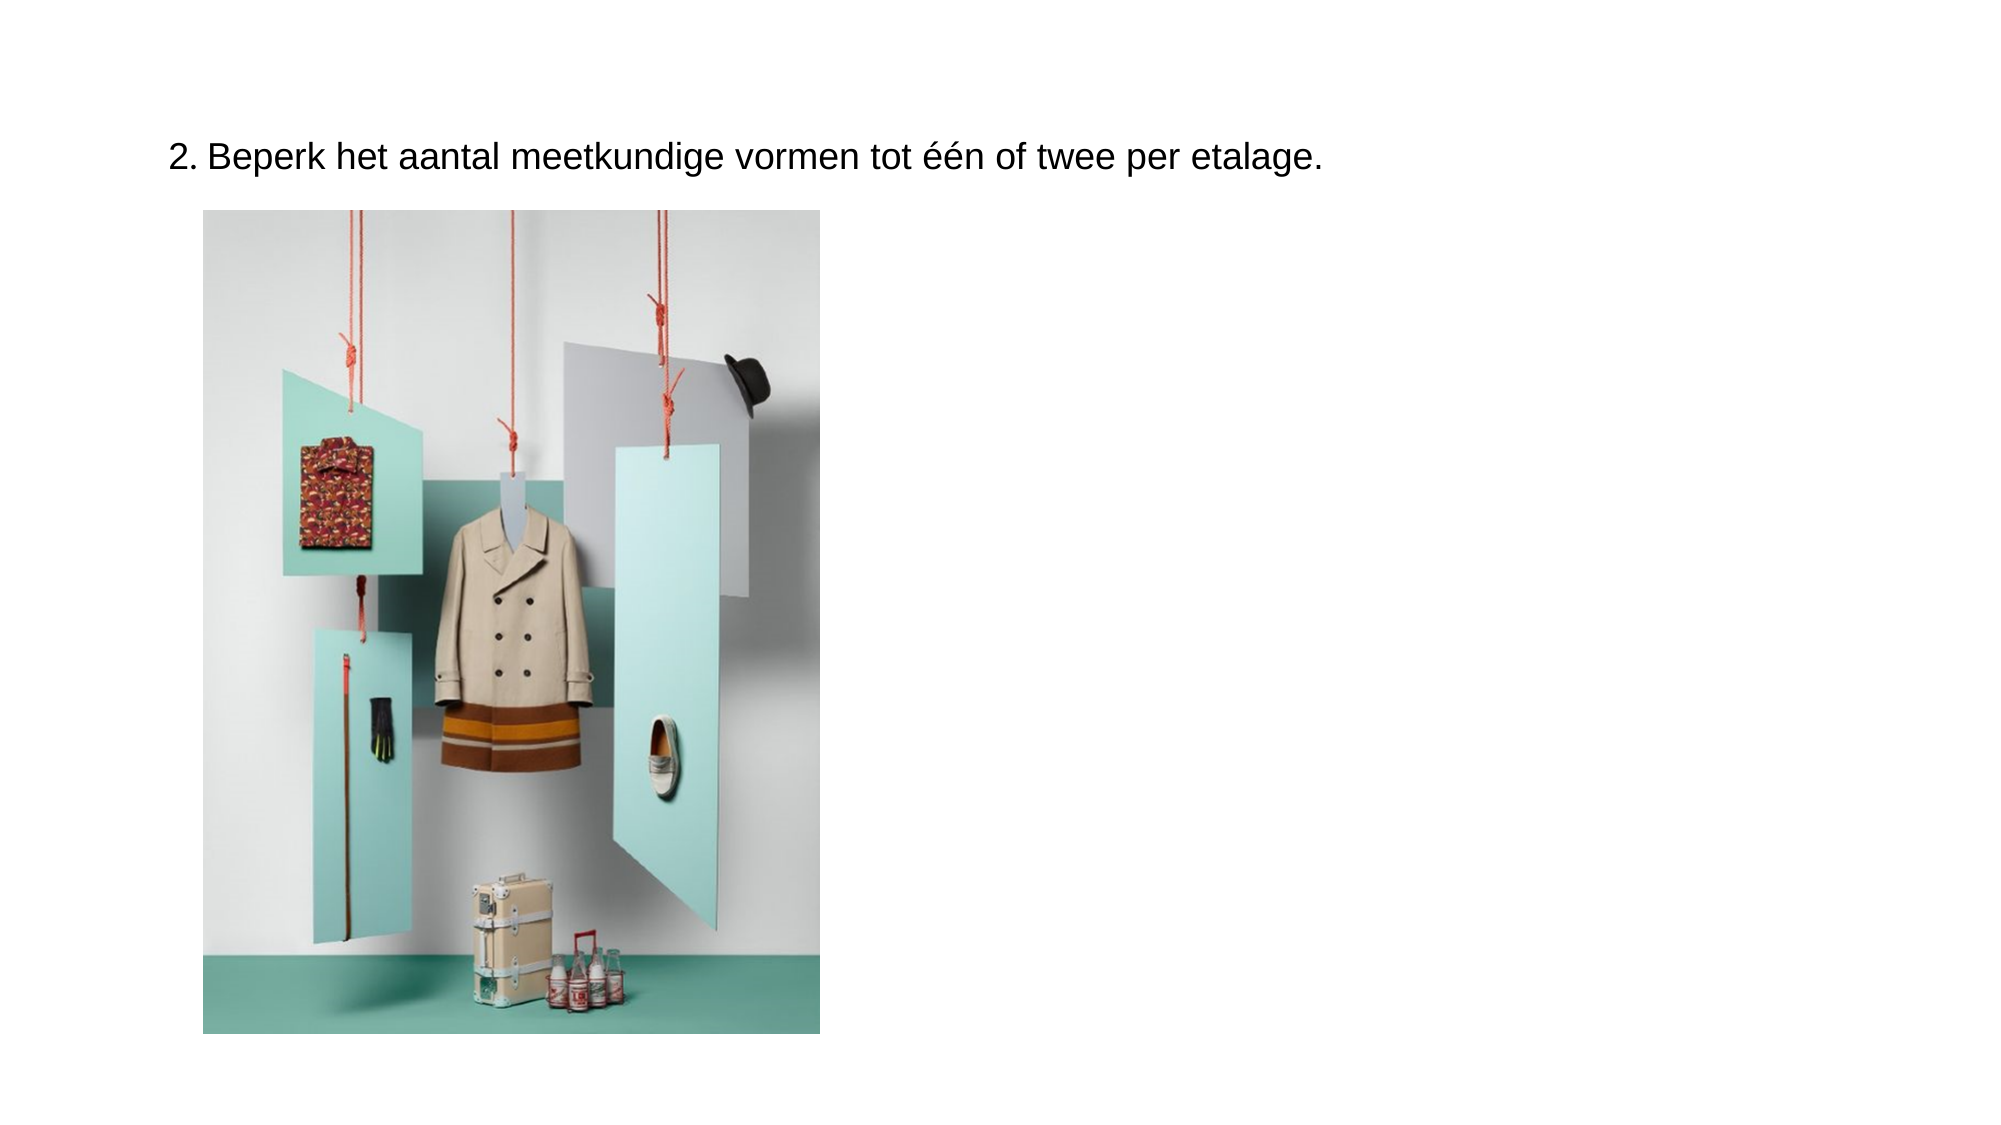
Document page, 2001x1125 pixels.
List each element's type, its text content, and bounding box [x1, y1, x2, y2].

picture [203, 210, 820, 1034]
text_box 2. Beperk het aantal meetkundige vormen tot één of twee per etalage. [153, 124, 1750, 185]
